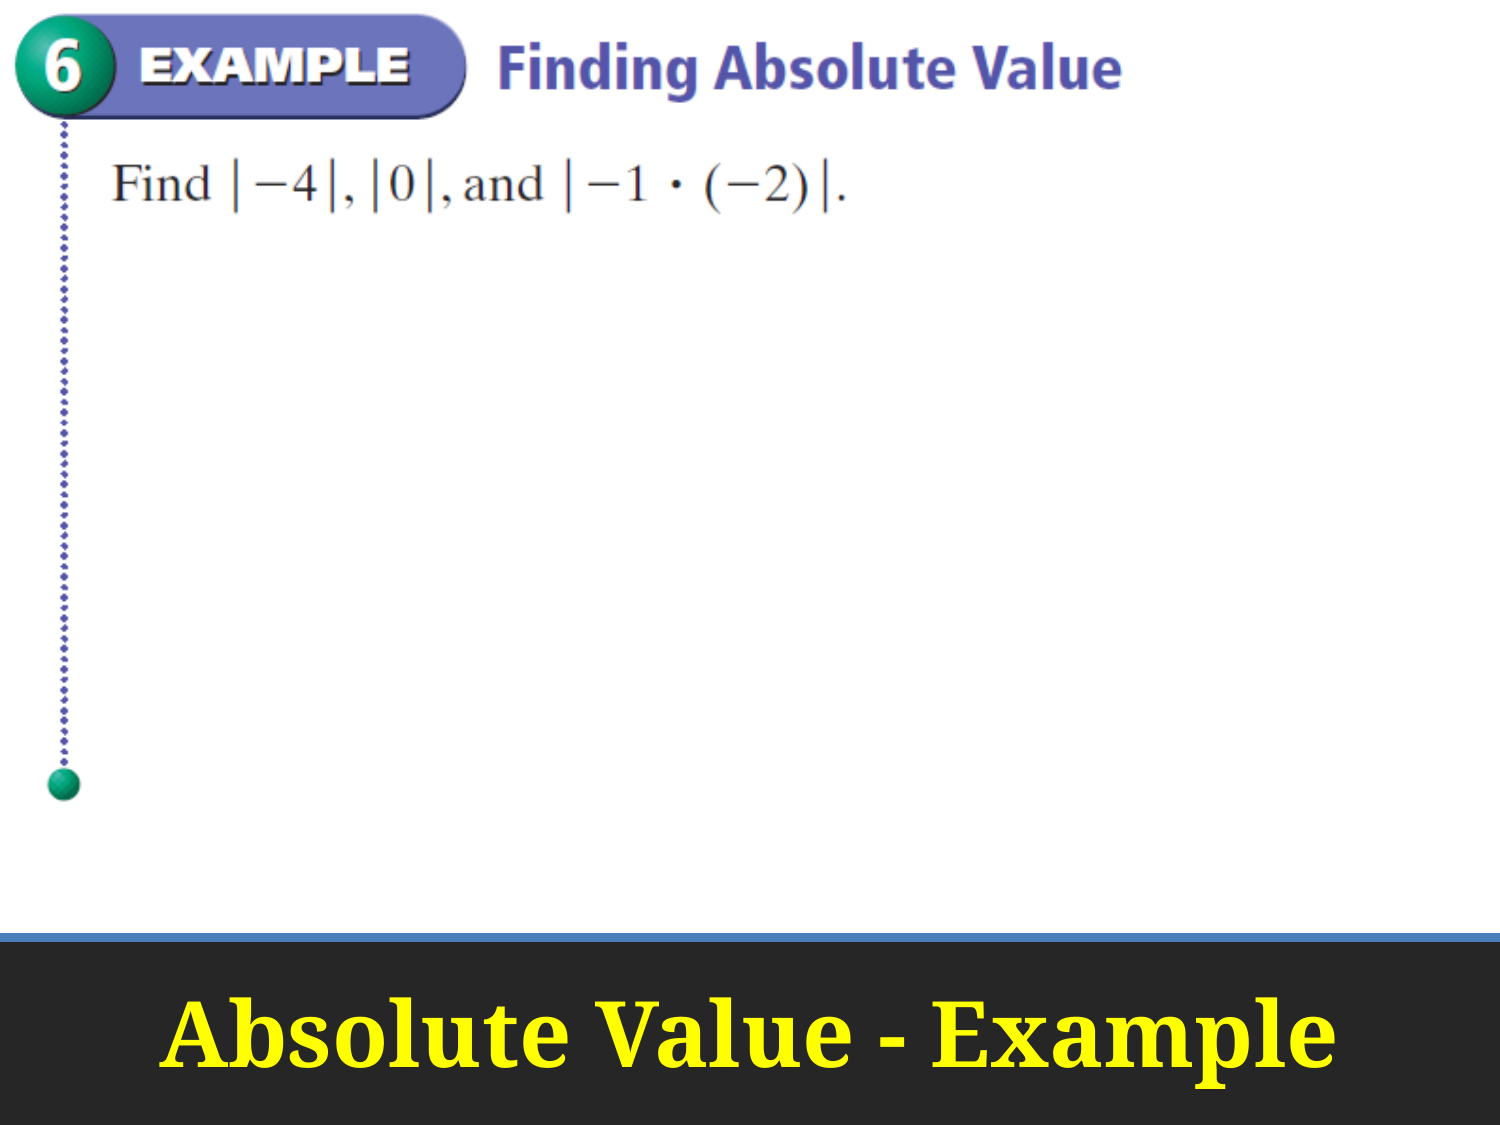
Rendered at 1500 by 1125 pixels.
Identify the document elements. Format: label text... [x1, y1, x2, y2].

picture [7, 0, 1500, 838]
title Absolute Value - Example [37, 937, 1463, 1125]
